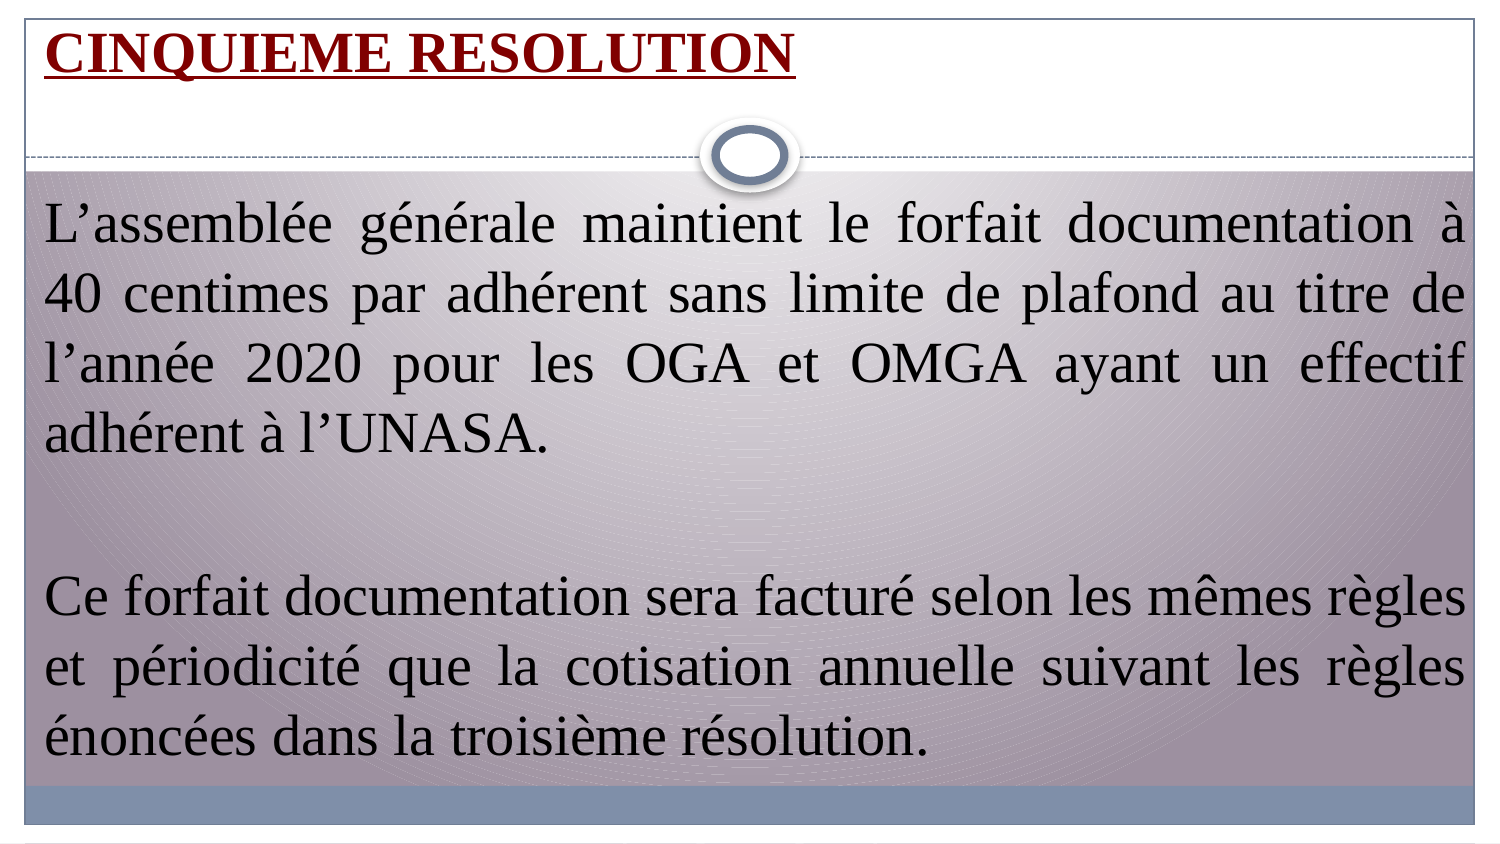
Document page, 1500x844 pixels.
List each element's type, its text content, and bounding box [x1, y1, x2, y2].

list CINQUIEME RESOLUTION L’assemblée générale maintient le forfait documentation à 40 centimes par adhérent sans limite de plafond au titre de l’année 2020 pour les OGA et OMGA ayant un effectif adhérent à l’UNASA. Ce forfait documentation sera facturé selon les mêmes règles et périodicité que la cotisation annuelle suivant les règles énoncées dans la troisième résolution. [29, 13, 1483, 830]
